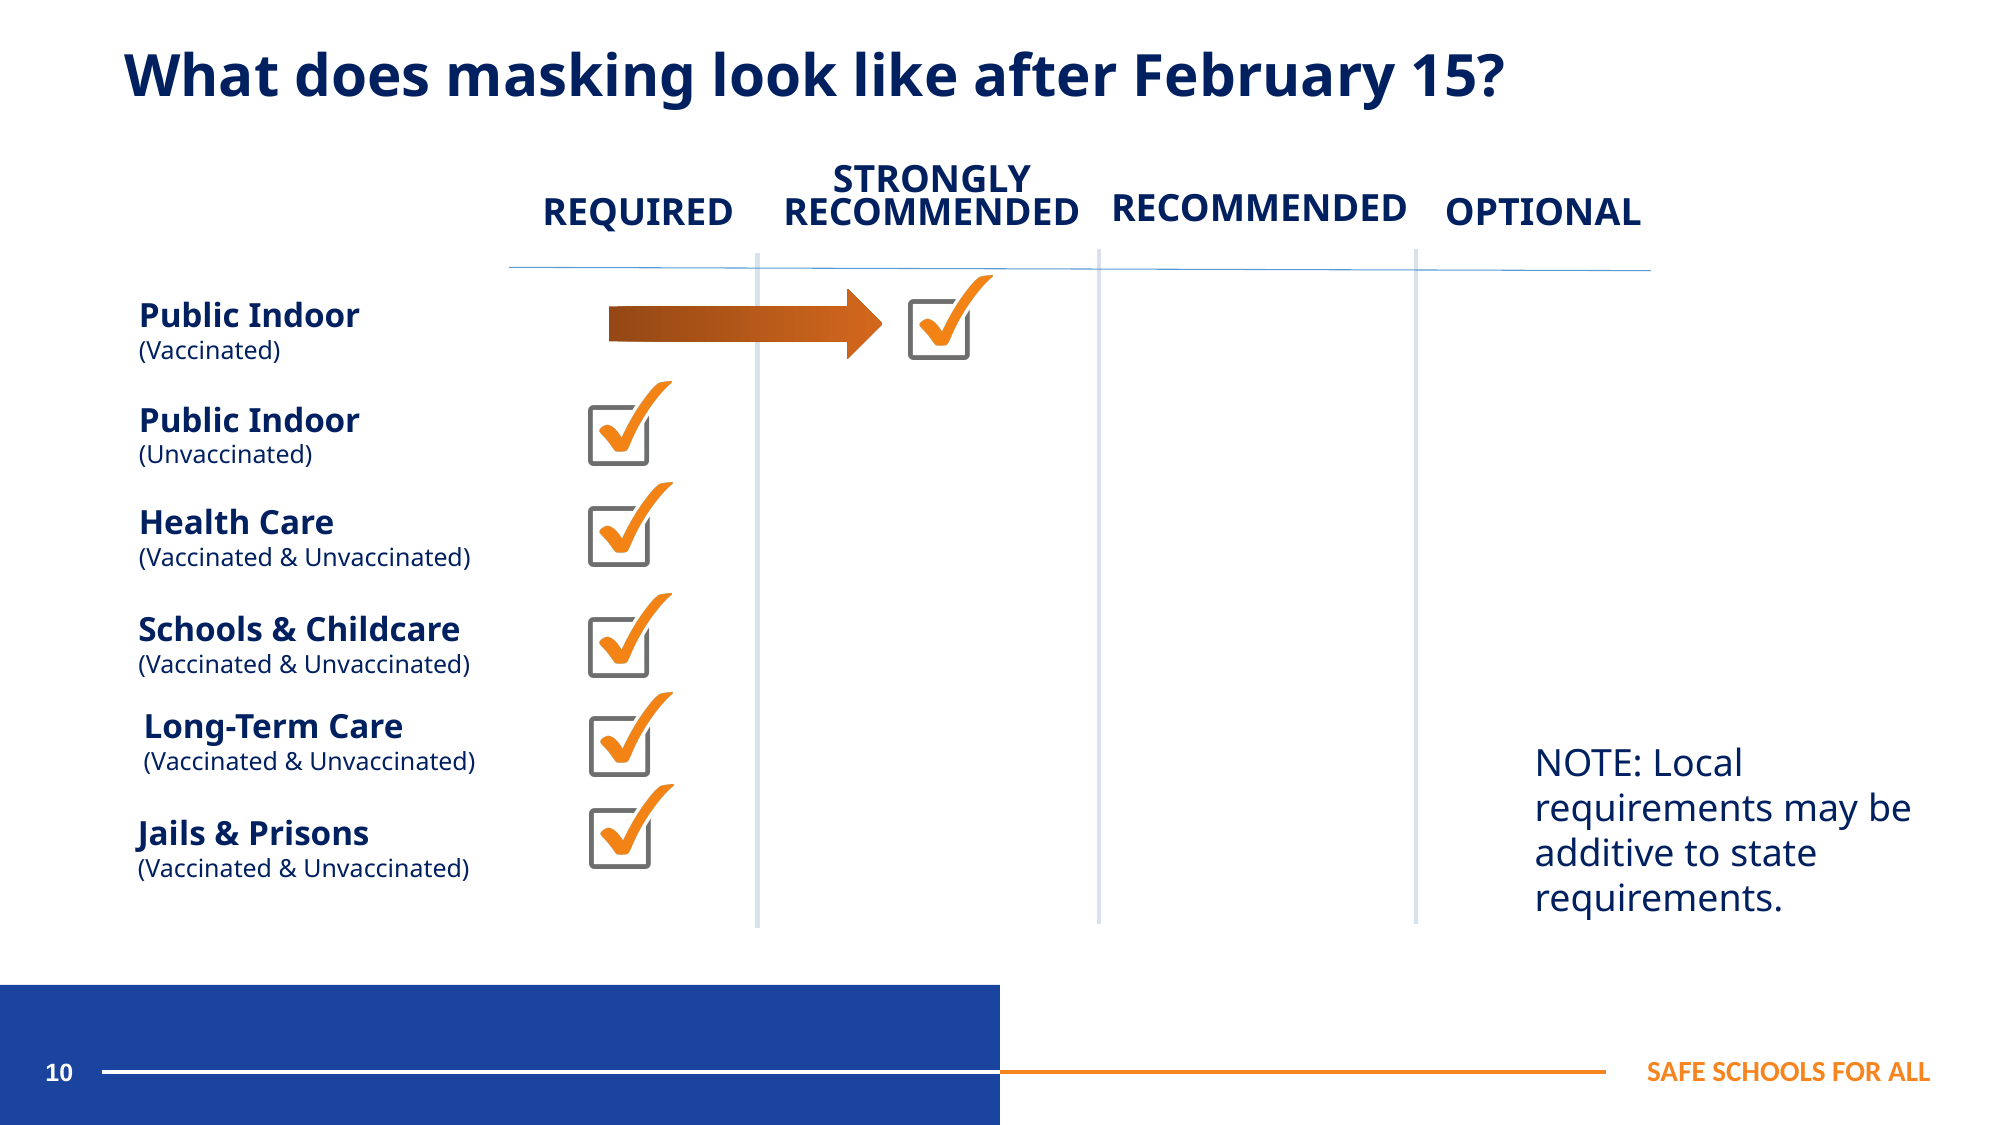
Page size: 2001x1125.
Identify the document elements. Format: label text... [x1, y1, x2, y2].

text_box SAFE SCHOOLS FOR ALL [1517, 1044, 1946, 1095]
picture [588, 593, 672, 678]
slide_number 10 [30, 1041, 173, 1102]
picture [908, 275, 993, 360]
text_box [607, 305, 757, 343]
text_box Public Indoor (Unvaccinated) [124, 391, 398, 477]
text_box Optional [1421, 181, 1665, 241]
picture [588, 482, 673, 567]
text_box NOTE: Local requirements may be additive to state requirements. [1519, 731, 1964, 926]
text_box Jails & Prisons (Vaccinated & Unvaccinated) [123, 805, 536, 890]
text_box Schools & Childcare (Vaccinated & Unvaccinated) [123, 601, 561, 721]
text_box Strongly Recommended [755, 159, 1109, 241]
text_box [509, 267, 1651, 271]
text_box Required [501, 181, 755, 241]
text_box Public Indoor (Vaccinated) [124, 286, 422, 372]
picture [589, 784, 674, 869]
text_box Long-Term Care (Vaccinated & Unvaccinated) [129, 697, 542, 783]
text_box What does masking look like after February 15? [109, 31, 1611, 116]
picture [589, 692, 673, 777]
picture [588, 381, 672, 467]
text_box Health Care (Vaccinated & Unvaccinated) [124, 494, 556, 579]
text_box [758, 286, 884, 362]
text_box [0, 984, 1001, 1125]
text_box Recommended [1088, 176, 1431, 237]
